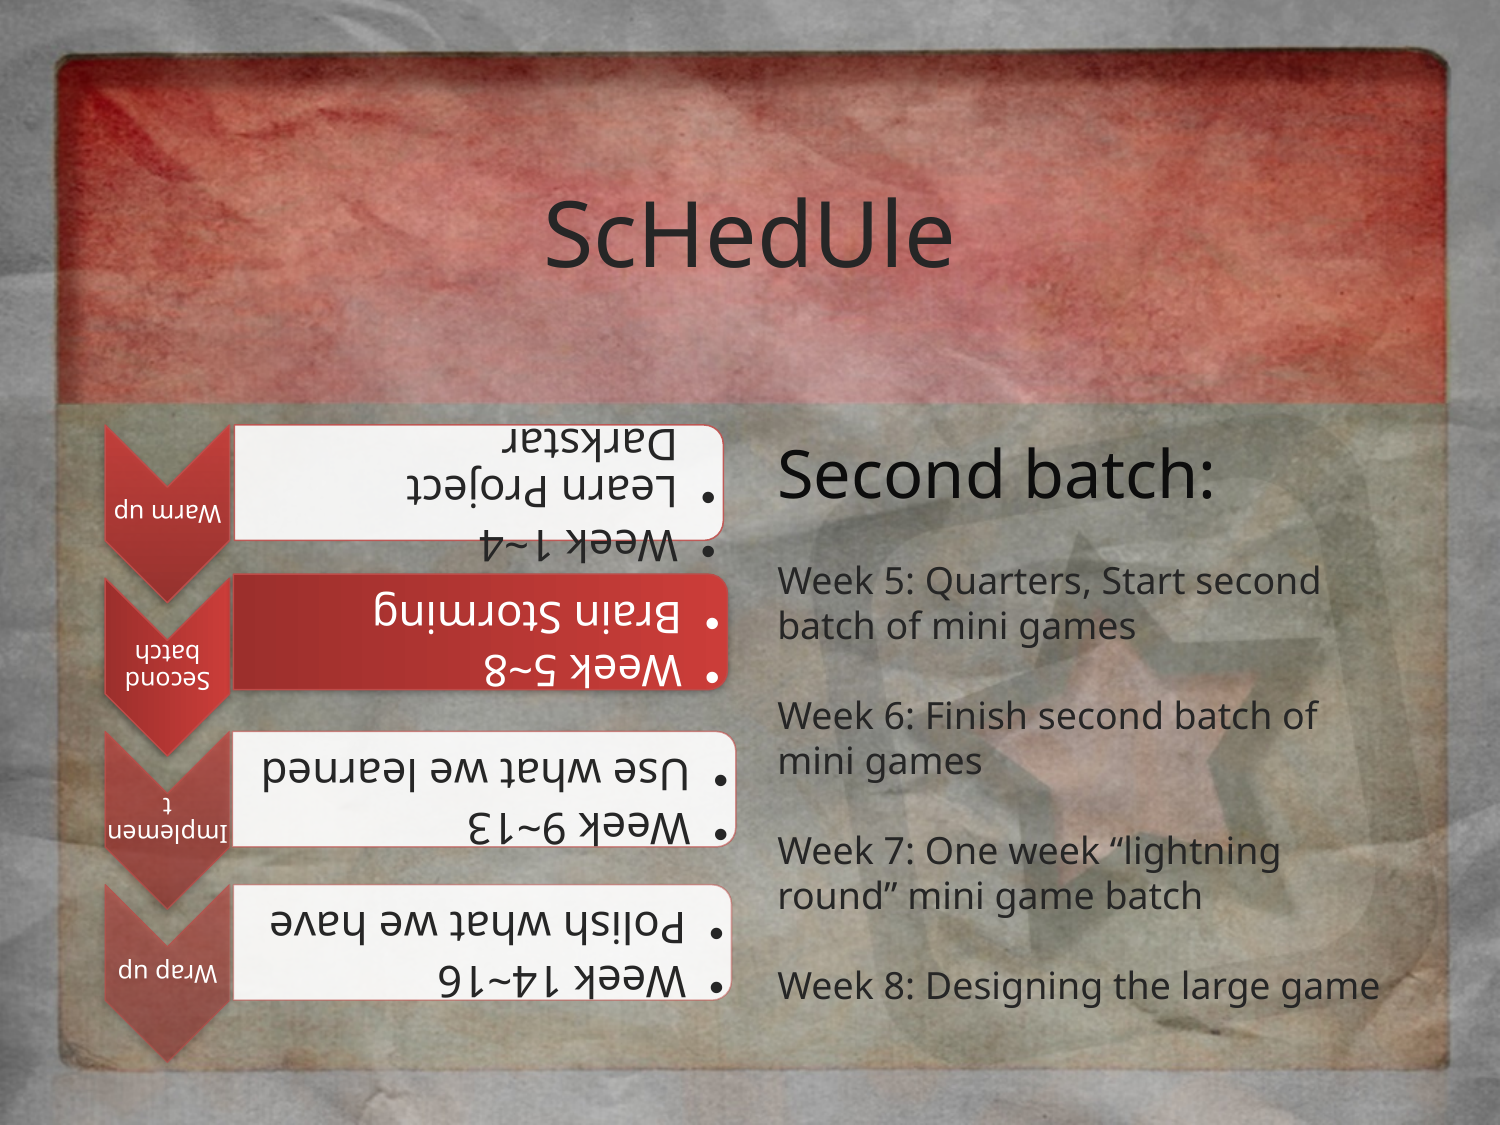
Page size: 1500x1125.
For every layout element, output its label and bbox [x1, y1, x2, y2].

list [0, 424, 926, 1063]
picture [0, 0, 1500, 1125]
